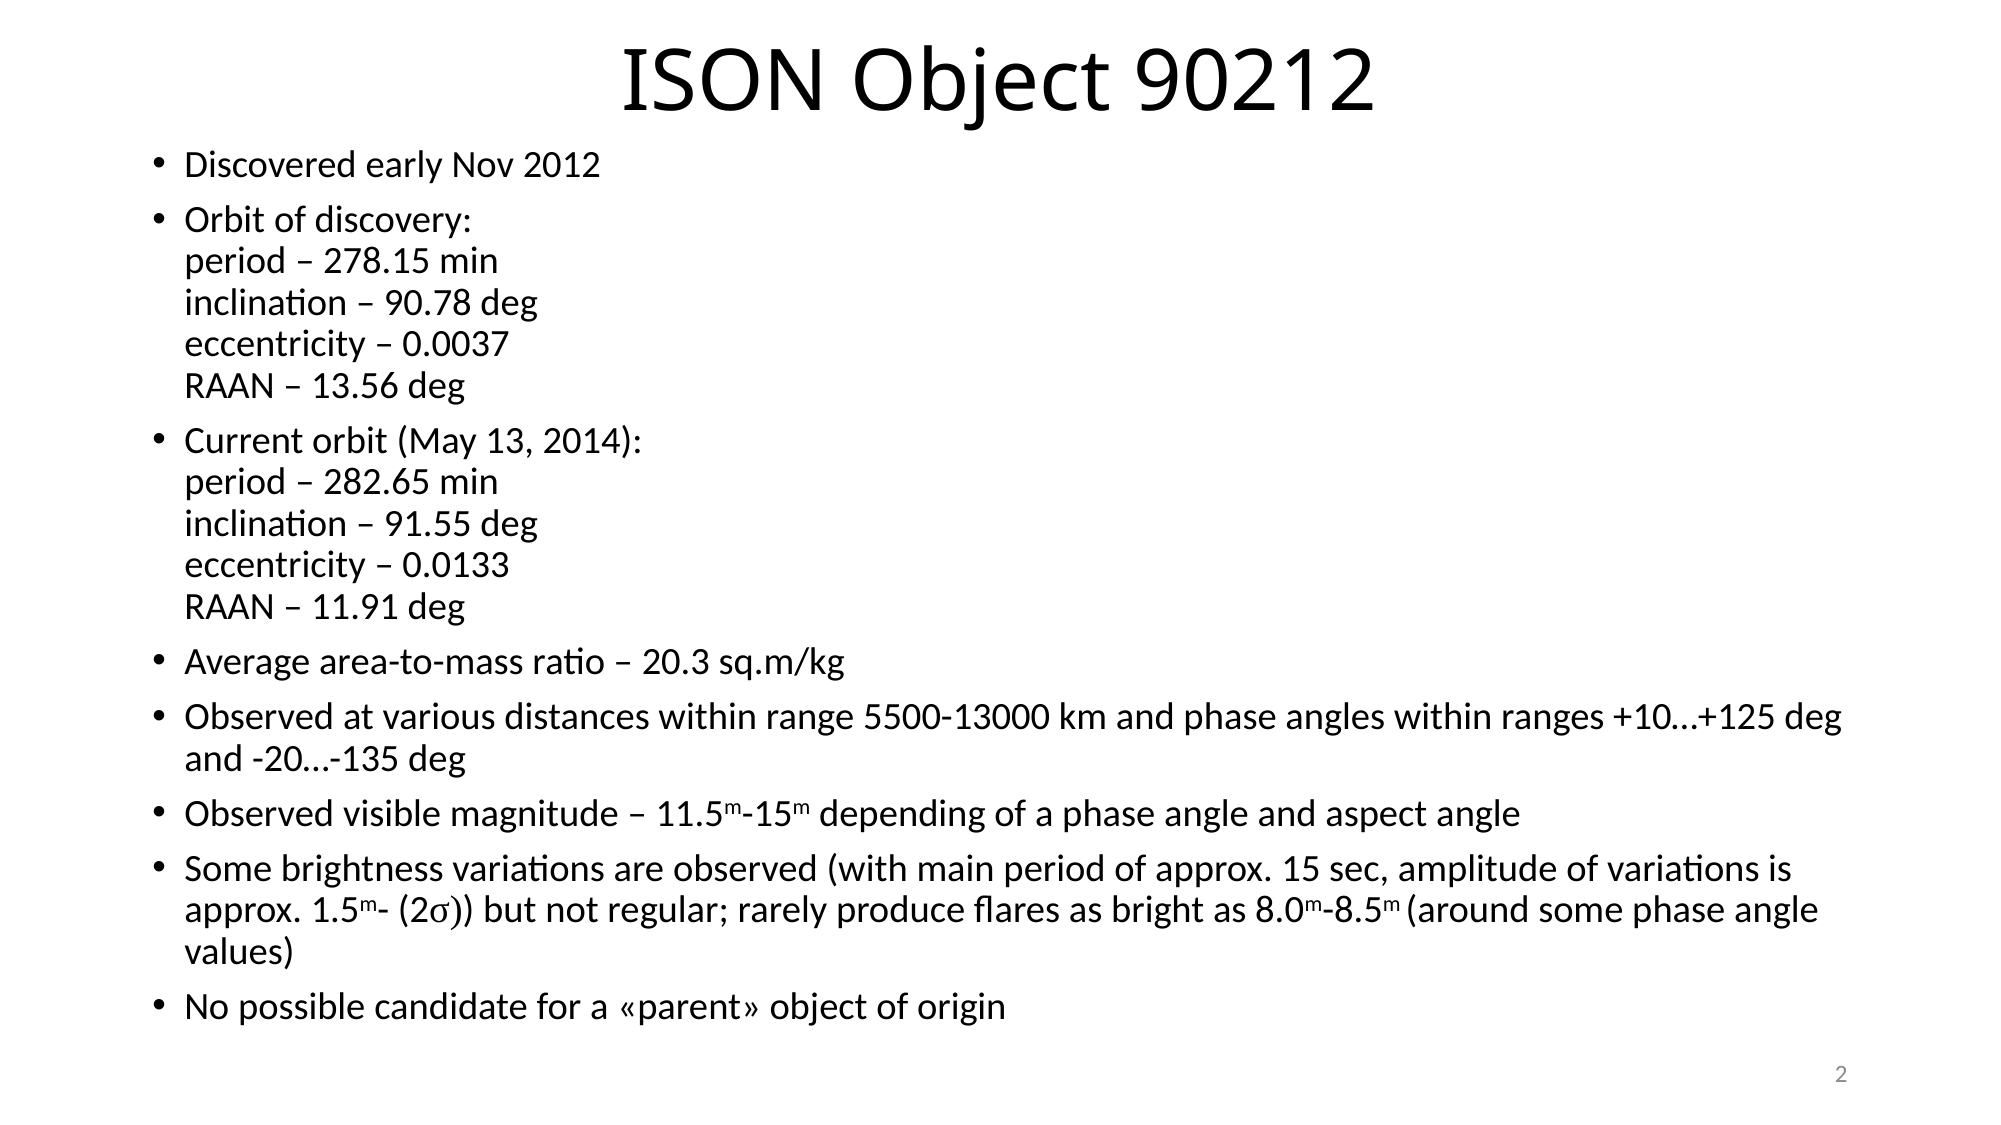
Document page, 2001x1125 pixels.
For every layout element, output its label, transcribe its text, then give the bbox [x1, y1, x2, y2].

slide_number 2 [1412, 1042, 1863, 1103]
title ISON Object 90212 [137, 29, 1863, 136]
list Discovered early Nov 2012 Orbit of discovery: period – 278.15 min inclination – 90.78 deg eccentricity – 0.0037 RAAN – 13.56 deg Current orbit (May 13, 2014): period – 282.65 min inclination – 91.55 deg eccentricity – 0.0133 RAAN – 11.91 deg Average area-to-mass ratio – 20.3 sq.m/kg Observed at various distances within range 5500-13000 km and phase angles within ranges +10…+125 deg and -20…-135 deg Observed visible magnitude – 11.5m-15m depending of a phase angle and aspect angle Some brightness variations are observed (with main period of approx. 15 sec, amplitude of variations is approx. 1.5m- (2σ)) but not regular; rarely produce flares as bright as 8.0m-8.5m (around some phase angle values) No possible candidate for a «parent» object of origin [137, 136, 1863, 1043]
